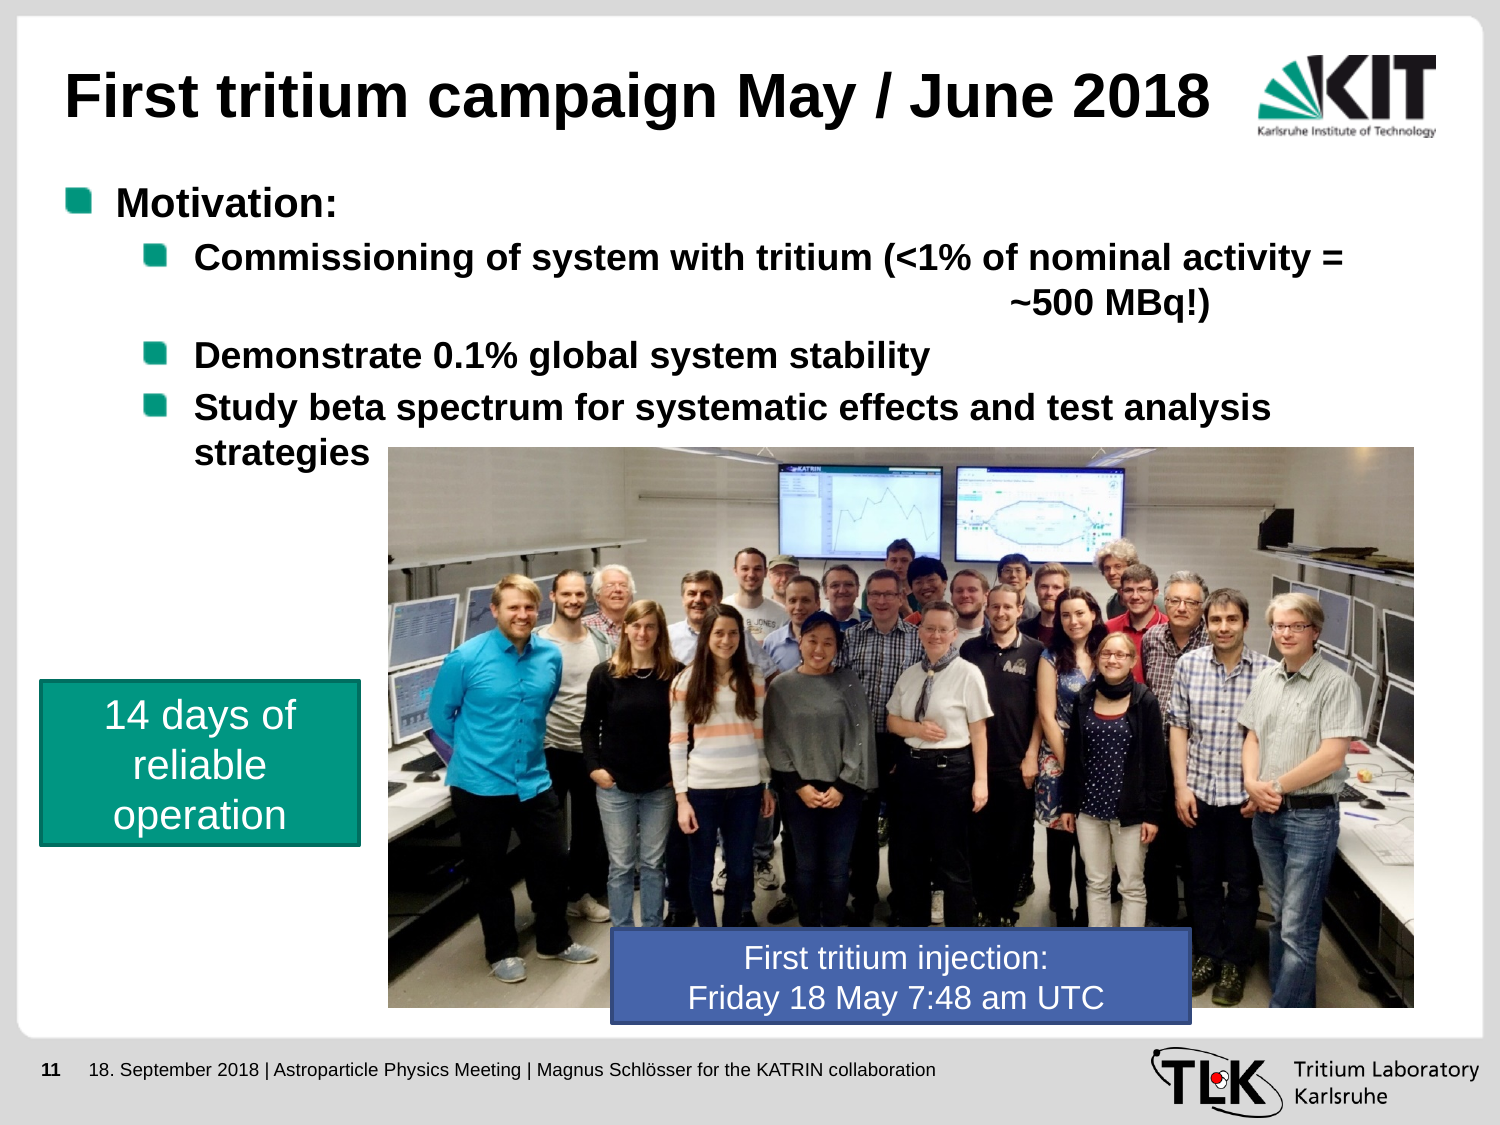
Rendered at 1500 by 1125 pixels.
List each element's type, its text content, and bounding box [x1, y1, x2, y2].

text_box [388, 446, 1414, 1025]
footer 18. September 2018 | Astroparticle Physics Meeting | Magnus Schlösser for the KATRIN collaboration [88, 1056, 977, 1117]
picture [0, 0, 1500, 1125]
title First tritium campaign May / June 2018 [63, 54, 1247, 148]
text_box 14 days of reliable operation [39, 679, 361, 847]
list Motivation: Commissioning of system with tritium (<1% of nominal activity = ~500 MBq!) Demonstrate 0.1% global system stability Study beta spectrum for systematic effects and test analysis strategies [63, 175, 1436, 979]
